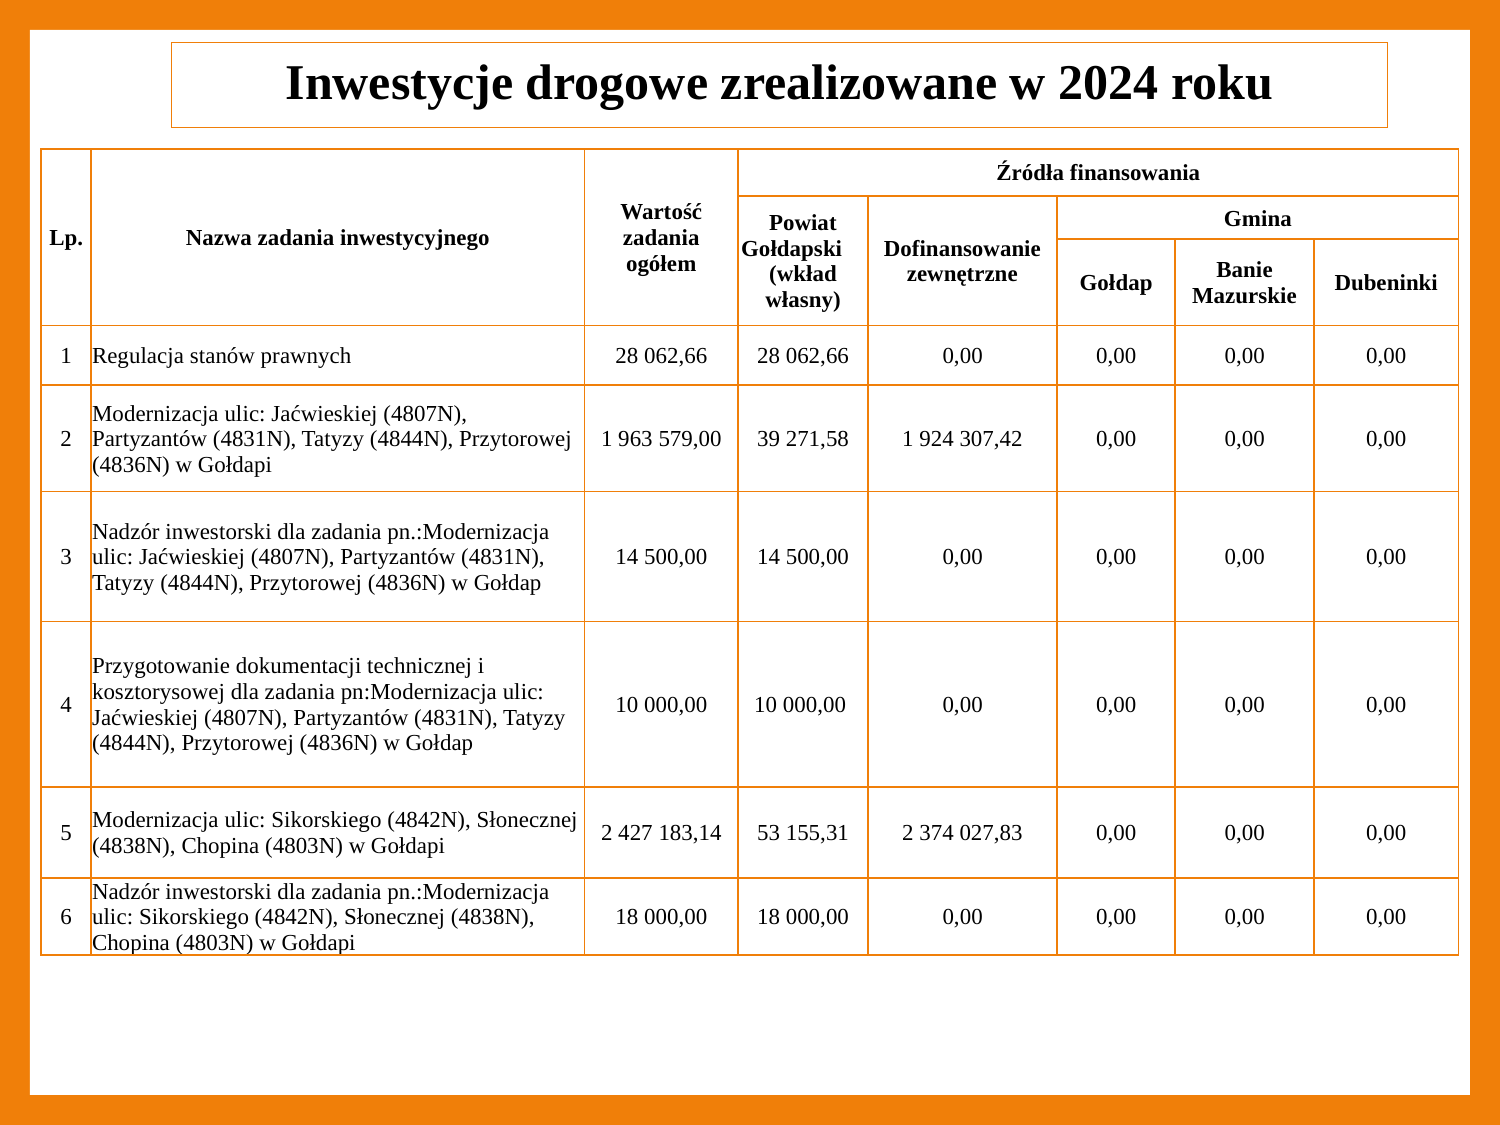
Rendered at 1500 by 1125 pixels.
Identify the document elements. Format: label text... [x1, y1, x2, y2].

table_cell 0,00 [1058, 622, 1174, 786]
table_cell 14 500,00 [585, 492, 737, 621]
table_header Lp. [42, 150, 90, 325]
table_cell 2 [42, 386, 90, 491]
table_cell 10 000,00 [585, 622, 737, 786]
table_cell 0,00 [869, 622, 1056, 786]
table_cell 0,00 [1176, 492, 1313, 621]
table_cell 0,00 [869, 492, 1056, 621]
table_cell Modernizacja ulic: Sikorskiego (4842N), Słonecznej (4838N), Chopina (4803N) w Gołdapi [92, 788, 584, 877]
table_header Wartość zadania ogółem [585, 150, 737, 325]
table_cell 1 963 579,00 [585, 386, 737, 491]
table_cell Powiat Gołdapski (wkład własny) [739, 197, 867, 325]
table_cell 1 924 307,42 [869, 386, 1056, 491]
table_cell 0,00 [869, 879, 1056, 954]
table_cell 0,00 [1315, 879, 1458, 954]
table_cell 18 000,00 [585, 879, 737, 954]
table_cell 14 500,00 [739, 492, 867, 621]
table_header Źródła finansowania [739, 150, 1458, 195]
table_cell Regulacja stanów prawnych [92, 326, 584, 384]
table_cell 0,00 [1058, 326, 1174, 384]
table_cell Gołdap [1058, 240, 1174, 325]
table_cell Banie Mazurskie [1176, 240, 1313, 325]
table_header Nazwa zadania inwestycyjnego [92, 150, 584, 325]
table_cell 0,00 [869, 326, 1056, 384]
table_cell 1 [42, 326, 90, 384]
table_cell 6 [42, 879, 90, 954]
table_cell 2 374 027,83 [869, 788, 1056, 877]
table_cell 0,00 [1058, 386, 1174, 491]
table_cell 4 [42, 622, 90, 786]
table_cell 39 271,58 [739, 386, 867, 491]
table_cell 53 155,31 [739, 788, 867, 877]
table_cell Nadzór inwestorski dla zadania pn.:Modernizacja ulic: Sikorskiego (4842N), Słonecznej (4838N), Chopina (4803N) w Gołdapi [92, 879, 584, 954]
table_cell Przygotowanie dokumentacji technicznej i kosztorysowej dla zadania pn:Modernizacja ulic: Jaćwieskiej (4807N), Partyzantów (4831N), Tatyzy (4844N), Przytorowej (4836N) w Gołdap [92, 622, 584, 786]
table_cell Dubeninki [1315, 240, 1458, 325]
table_cell 0,00 [1176, 622, 1313, 786]
table_cell 3 [42, 492, 90, 621]
table_cell 28 062,66 [585, 326, 737, 384]
table_cell 18 000,00 [739, 879, 867, 954]
table_cell 5 [42, 788, 90, 877]
table_cell 0,00 [1315, 386, 1458, 491]
table_cell 0,00 [1058, 788, 1174, 877]
table_cell 0,00 [1176, 326, 1313, 384]
table_cell 0,00 [1315, 492, 1458, 621]
table_cell 0,00 [1058, 492, 1174, 621]
table_cell 0,00 [1315, 622, 1458, 786]
table_cell 2 427 183,14 [585, 788, 737, 877]
table_cell Dofinansowanie zewnętrzne [869, 197, 1056, 325]
table_cell 0,00 [1315, 788, 1458, 877]
text_box Inwestycje drogowe zrealizowane w 2024 roku [171, 42, 1388, 128]
table_cell 10 000,00 [739, 622, 867, 786]
table_cell Modernizacja ulic: Jaćwieskiej (4807N), Partyzantów (4831N), Tatyzy (4844N), Przytorowej (4836N) w Gołdapi [92, 386, 584, 491]
table_cell Nadzór inwestorski dla zadania pn.:Modernizacja ulic: Jaćwieskiej (4807N), Partyzantów (4831N), Tatyzy (4844N), Przytorowej (4836N) w Gołdap [92, 492, 584, 621]
table_cell 0,00 [1176, 386, 1313, 491]
table_cell Gmina [1058, 197, 1458, 238]
table_cell 0,00 [1176, 788, 1313, 877]
table_cell 0,00 [1058, 879, 1174, 954]
table_cell 0,00 [1176, 879, 1313, 954]
table_cell 0,00 [1315, 326, 1458, 384]
table_cell 28 062,66 [739, 326, 867, 384]
